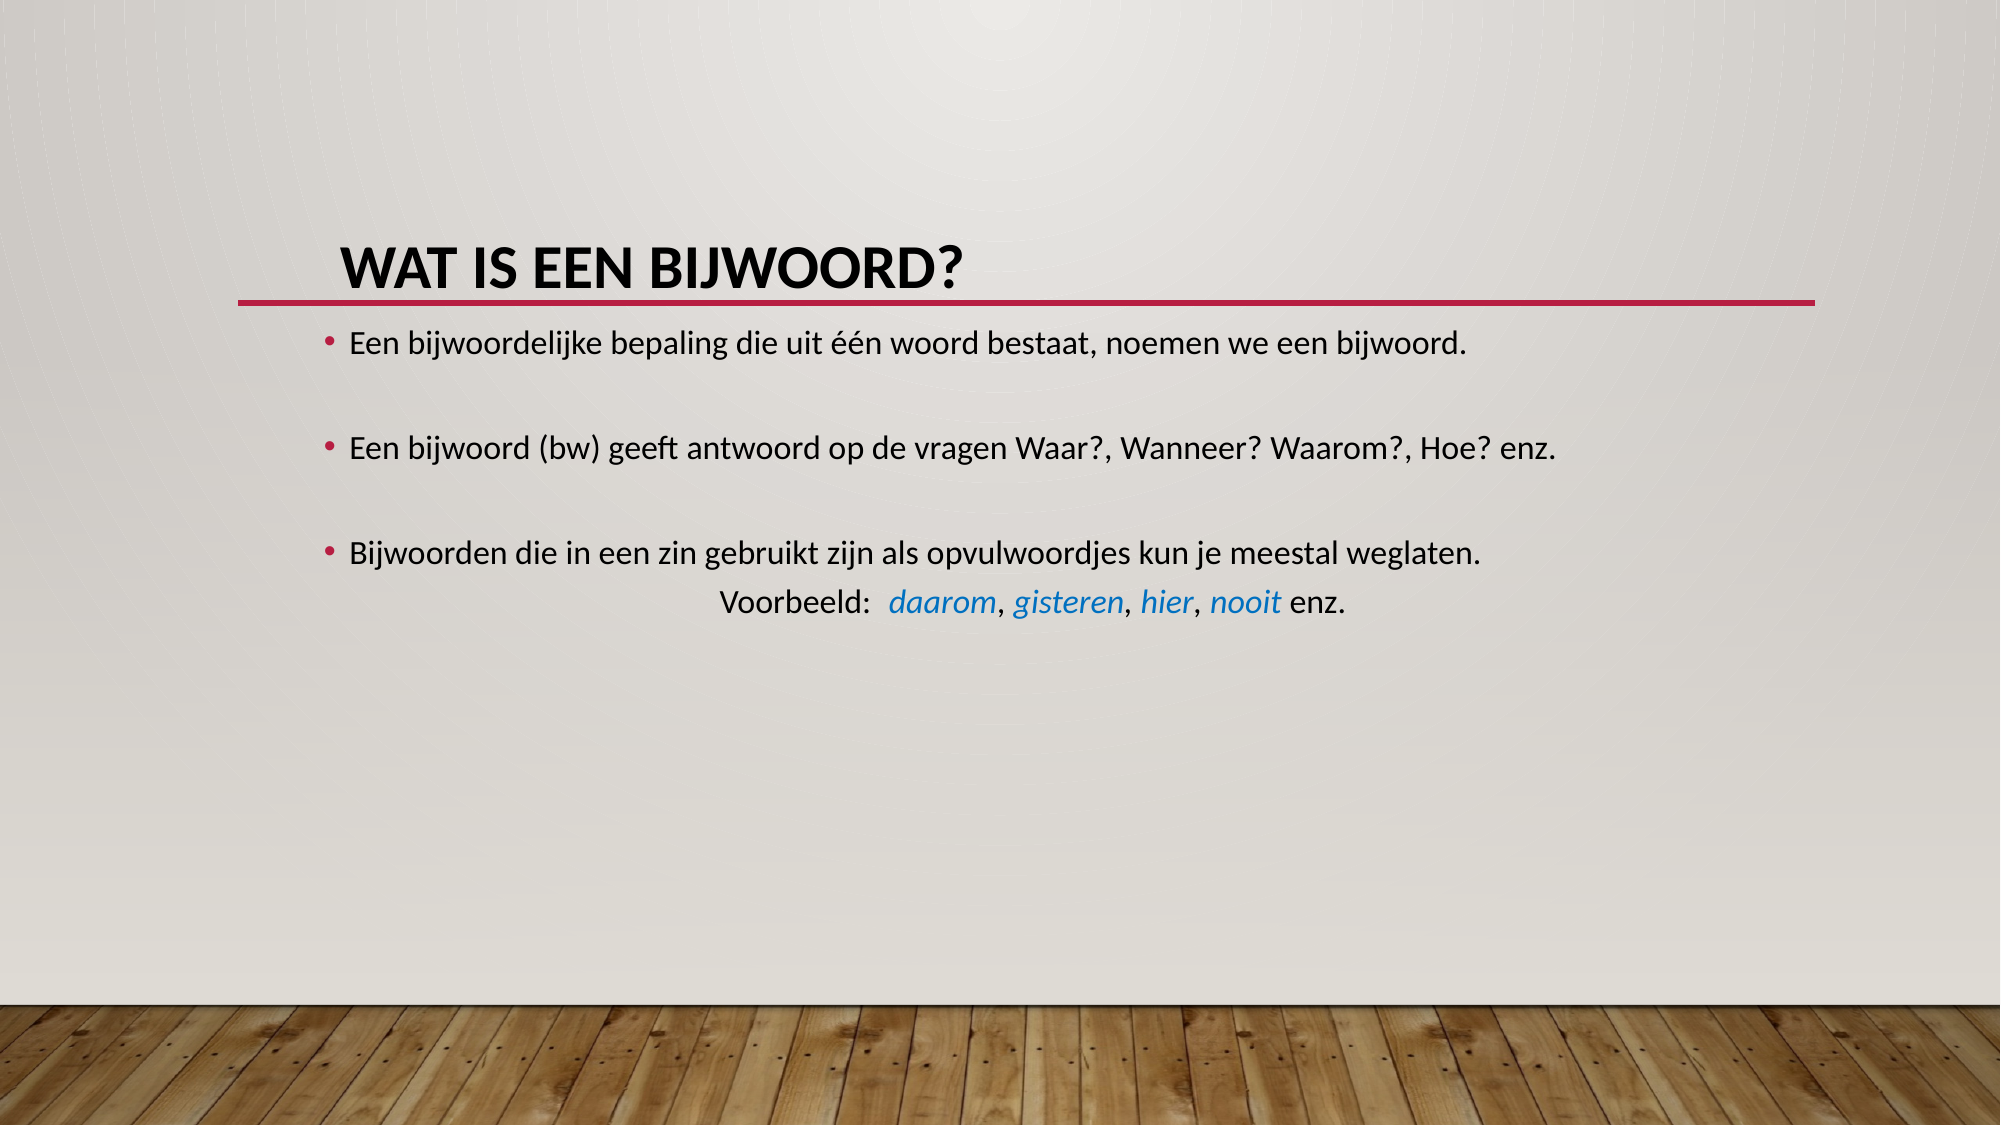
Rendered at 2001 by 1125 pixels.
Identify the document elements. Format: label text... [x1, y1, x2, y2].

picture [0, 1005, 2000, 1125]
list Een bijwoordelijke bepaling die uit één woord bestaat, noemen we een bijwoord. Een bijwoord (bw) geeft antwoord op de vragen Waar?, Wanneer? Waarom?, Hoe? enz. Bijwoorden die in een zin gebruikt zijn als opvulwoordjes kun je meestal weglaten. Voorbeeld: daarom, gisteren, hier, nooit enz. [308, 260, 1722, 926]
title Wat is een bijwoord? [324, 226, 1675, 260]
